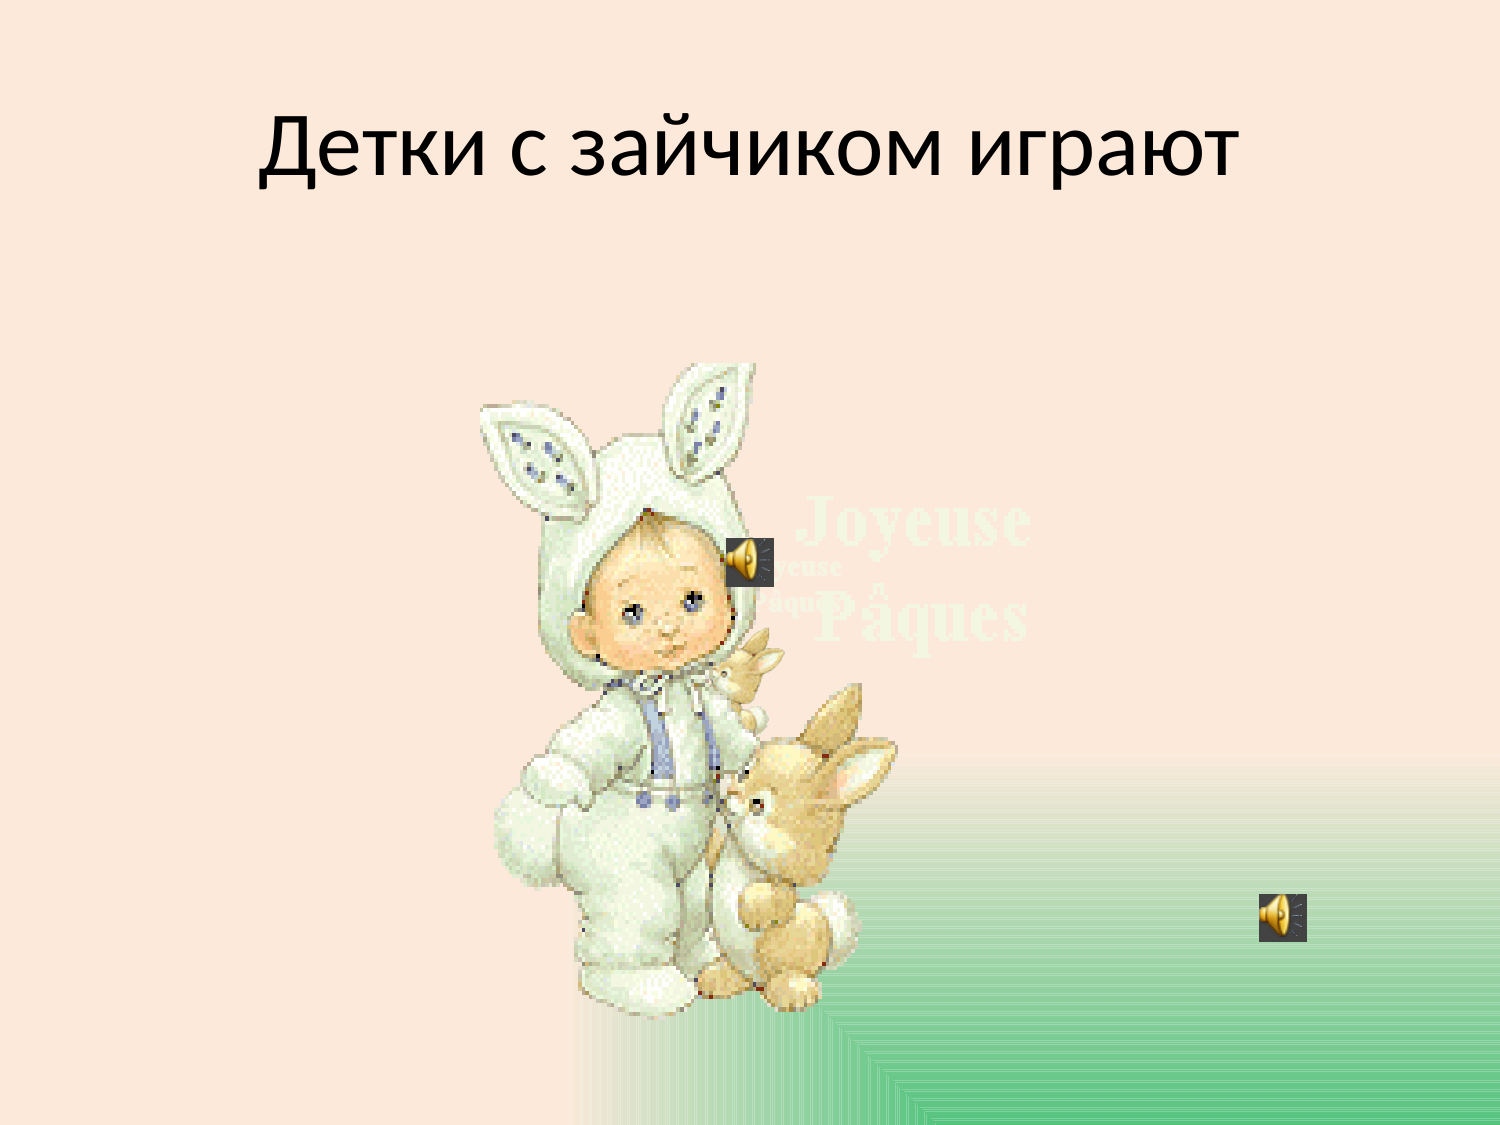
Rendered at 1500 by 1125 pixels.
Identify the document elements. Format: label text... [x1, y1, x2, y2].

title Детки с зайчиком играют [75, 45, 1425, 233]
picture [480, 363, 1154, 1037]
picture [1257, 892, 1309, 944]
